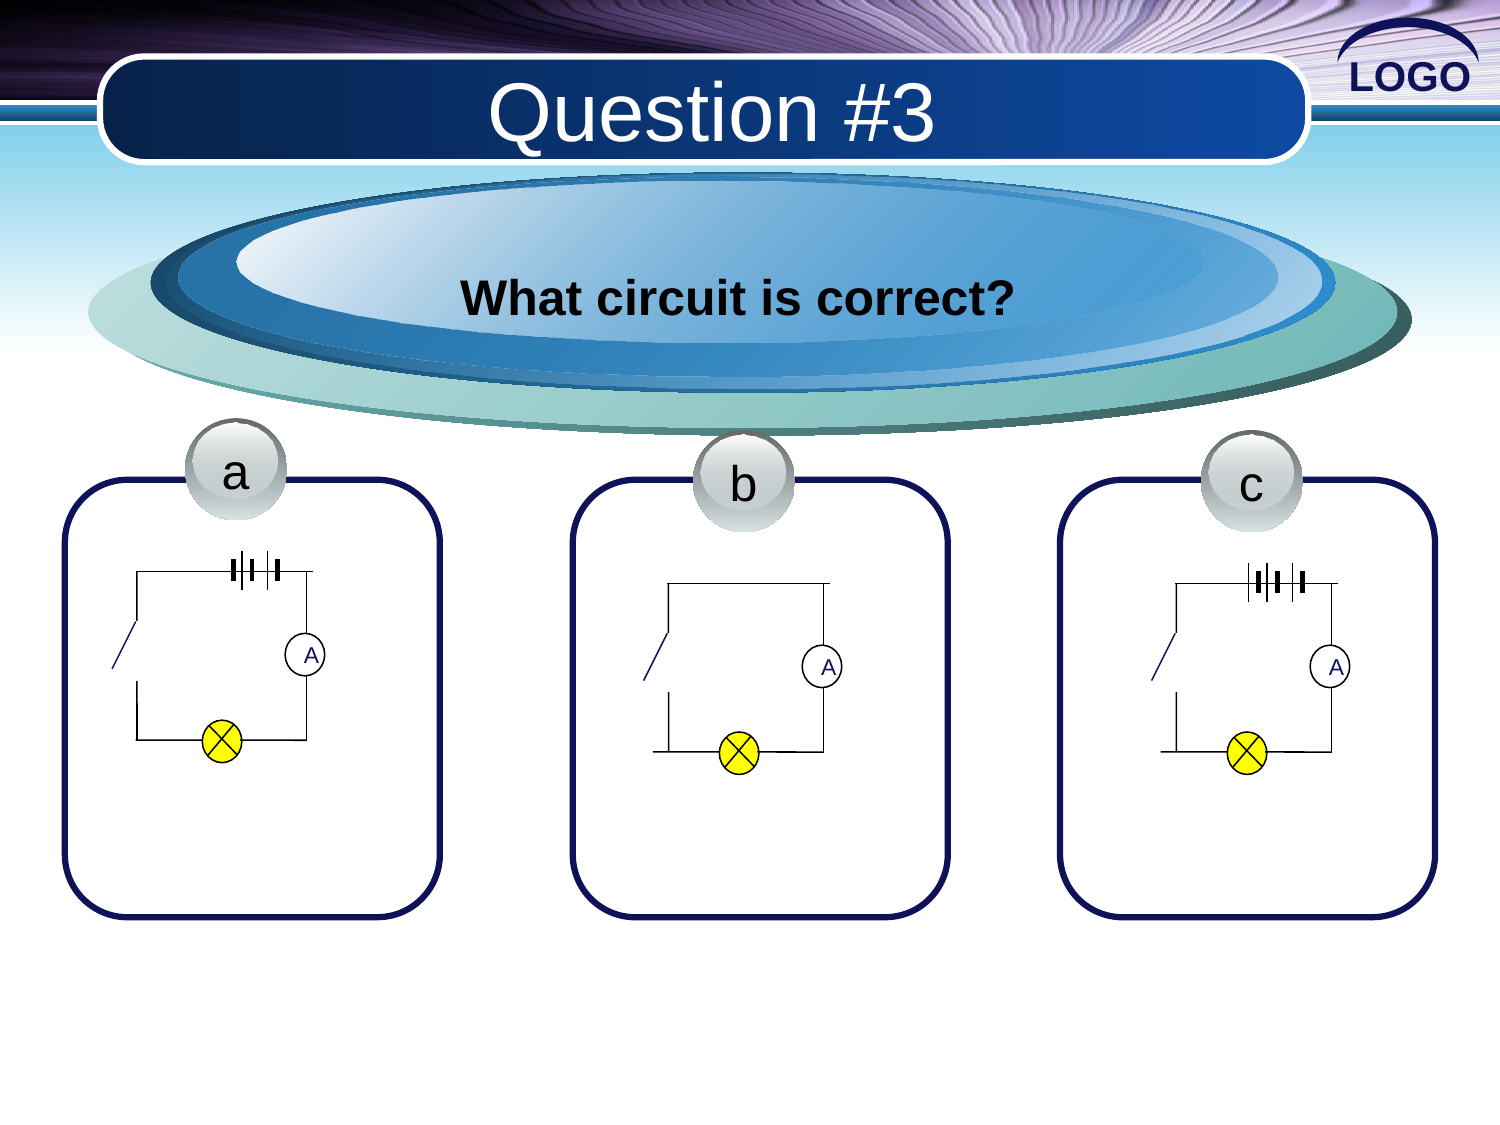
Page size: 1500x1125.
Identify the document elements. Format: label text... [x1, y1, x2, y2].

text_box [801, 644, 842, 689]
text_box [1163, 583, 1188, 644]
text_box c [1224, 444, 1279, 520]
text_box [100, 633, 148, 658]
text_box [192, 443, 206, 488]
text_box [652, 731, 825, 775]
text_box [149, 550, 314, 591]
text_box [1160, 731, 1332, 775]
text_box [1139, 644, 1188, 669]
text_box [123, 663, 148, 741]
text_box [1163, 677, 1188, 753]
text_box [773, 445, 786, 499]
text_box [700, 443, 772, 500]
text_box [88, 172, 1412, 436]
text_box [265, 443, 278, 487]
text_box [1208, 443, 1294, 501]
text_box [135, 719, 307, 763]
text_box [1174, 562, 1339, 603]
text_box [655, 583, 680, 644]
title Question #3 [137, 61, 1288, 155]
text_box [631, 644, 680, 669]
text_box [1200, 443, 1303, 533]
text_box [1309, 644, 1350, 689]
text_box [185, 443, 288, 521]
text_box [655, 677, 680, 753]
picture [0, 0, 1500, 100]
text_box [923, 491, 948, 533]
text_box b [714, 444, 773, 520]
text_box [693, 443, 796, 533]
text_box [284, 633, 325, 677]
text_box [1060, 479, 1436, 918]
text_box [572, 479, 948, 918]
text_box a [206, 443, 265, 508]
text_box [64, 479, 440, 918]
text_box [123, 571, 148, 633]
